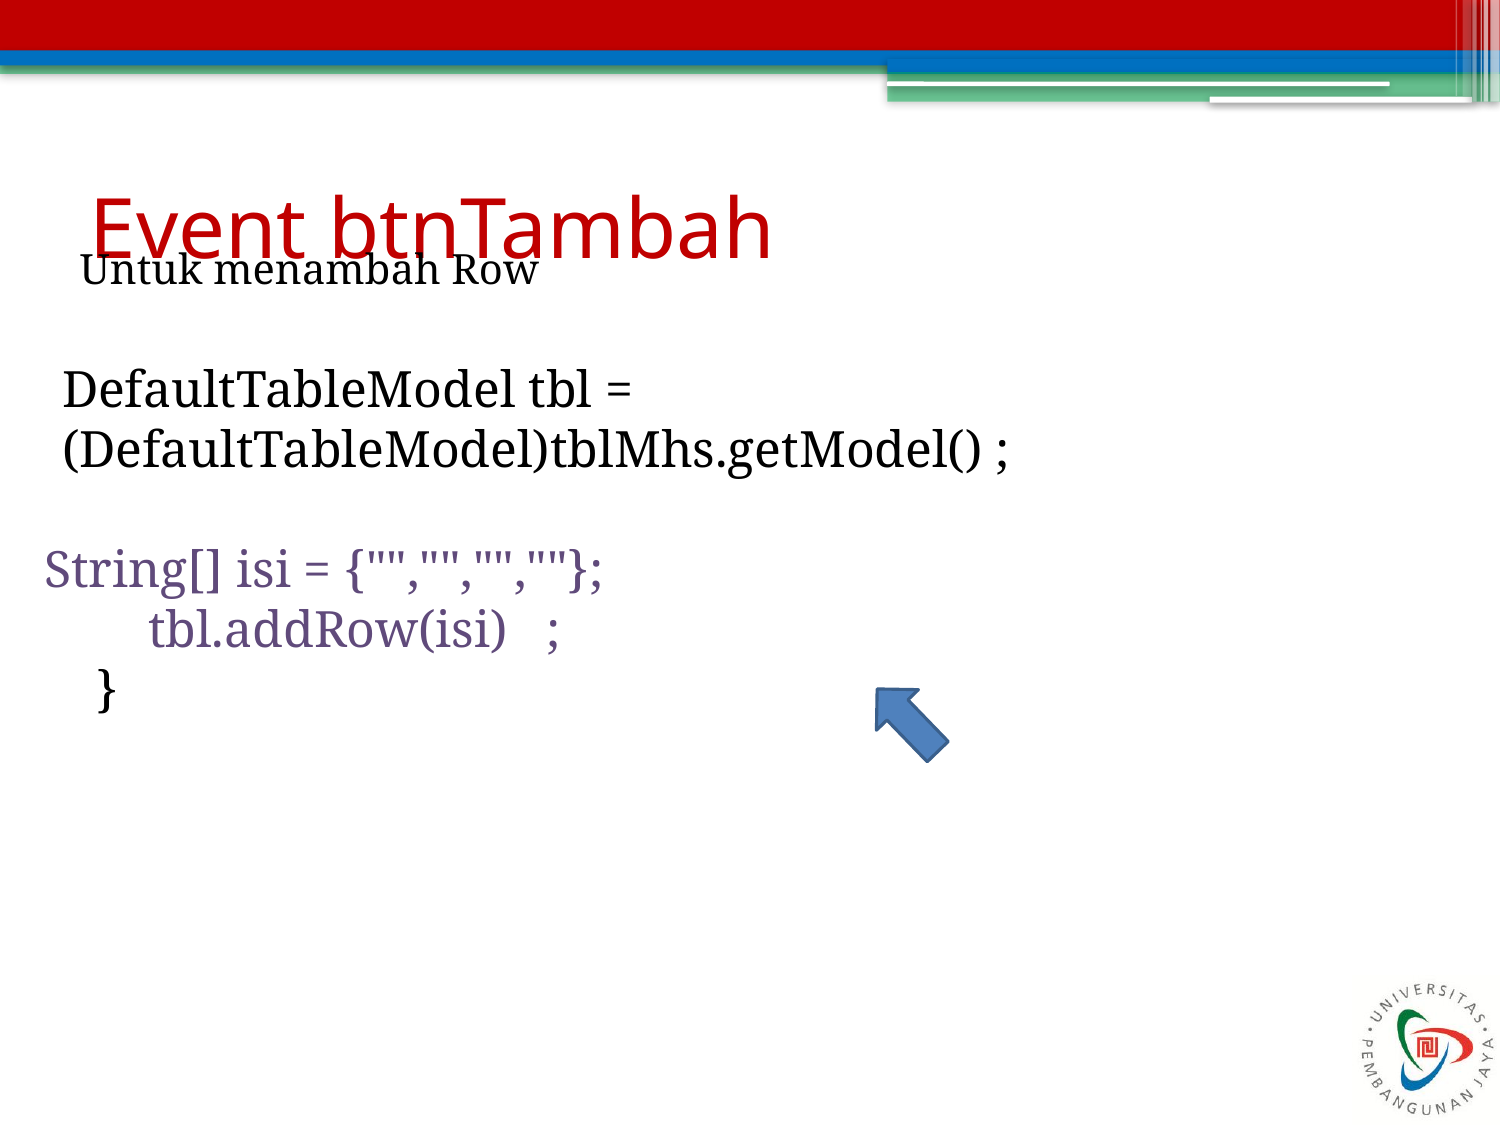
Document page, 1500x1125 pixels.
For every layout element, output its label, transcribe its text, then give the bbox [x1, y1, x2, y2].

picture [1352, 975, 1500, 1125]
title Event btnTambah [75, 137, 1425, 313]
text_box [874, 725, 885, 732]
text_box Untuk menambah Row [65, 235, 554, 301]
text_box DefaultTableModel tbl = (DefaultTableModel)tblMhs.getModel() ; String[] isi = {"","","",""}; tbl.addRow(isi) ; } [29, 349, 1473, 725]
text_box [889, 725, 950, 763]
